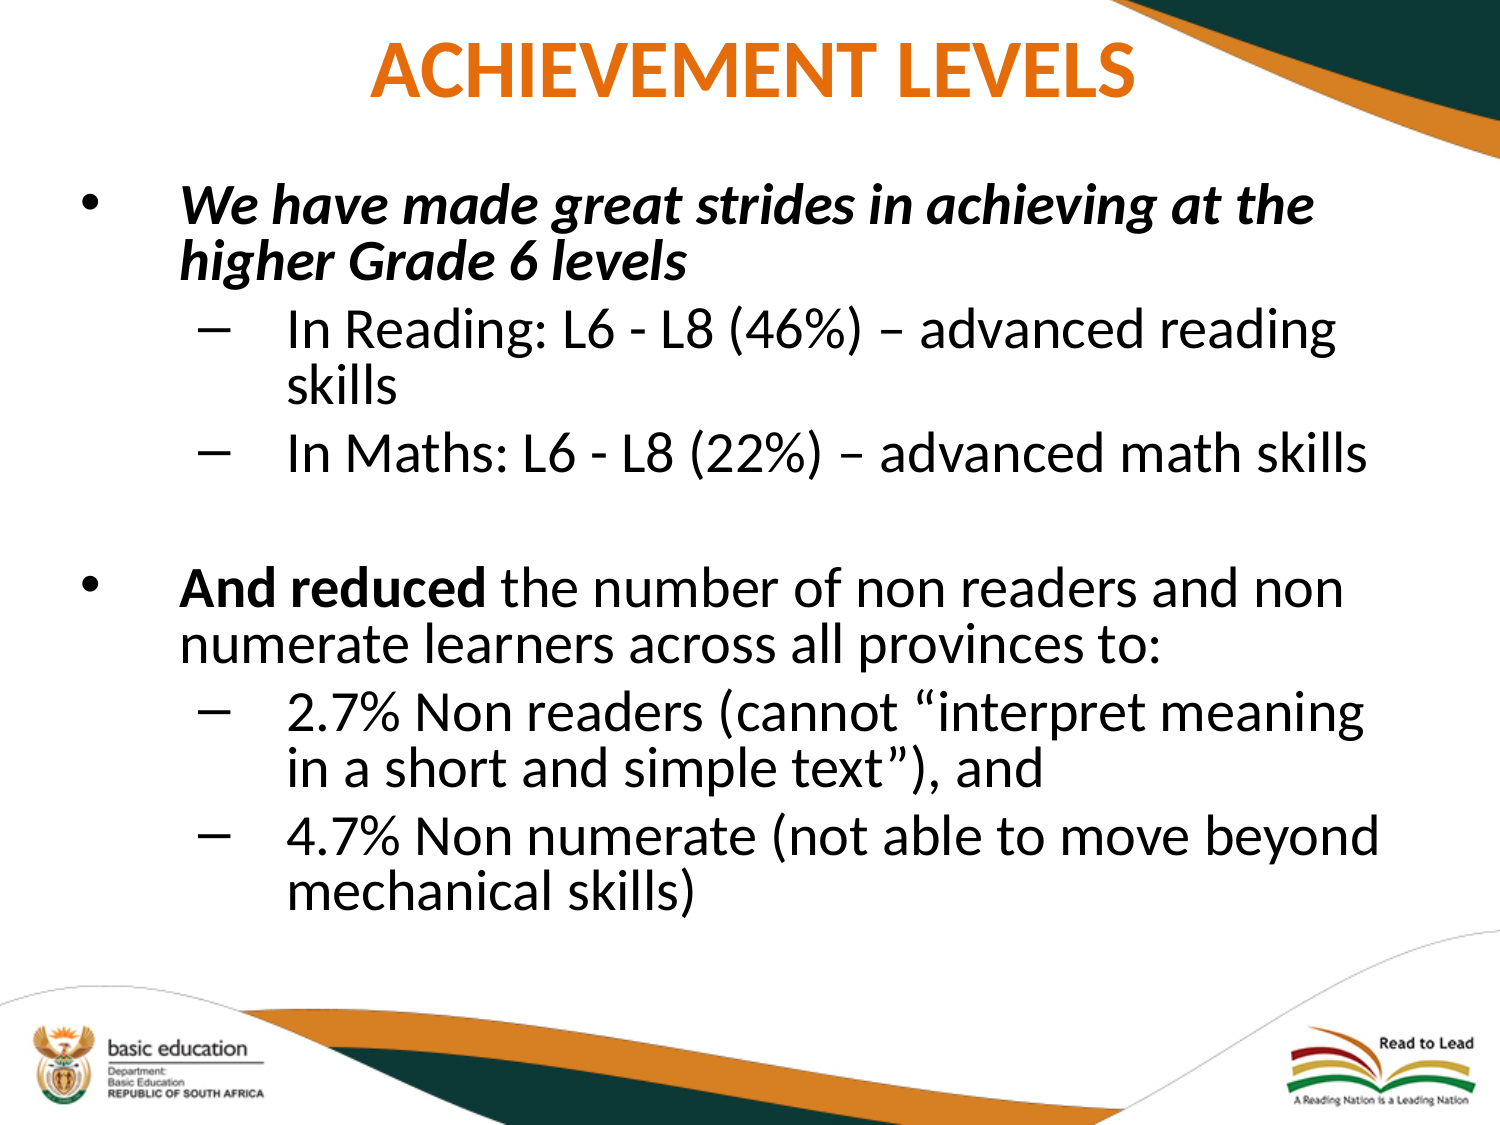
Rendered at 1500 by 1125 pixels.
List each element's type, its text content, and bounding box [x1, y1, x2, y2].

picture [0, 0, 1500, 1125]
title ACHIEVEMENT LEVELS [88, 0, 1439, 154]
list We have made great strides in achieving at the higher Grade 6 levels In Reading: L6 - L8 (46%) – advanced reading skills In Maths: L6 - L8 (22%) – advanced math skills And reduced the number of non readers and non numerate learners across all provinces to: 2.7% Non readers (cannot “interpret meaning in a short and simple text”), and 4.7% Non numerate (not able to move beyond mechanical skills) [64, 172, 1415, 1012]
